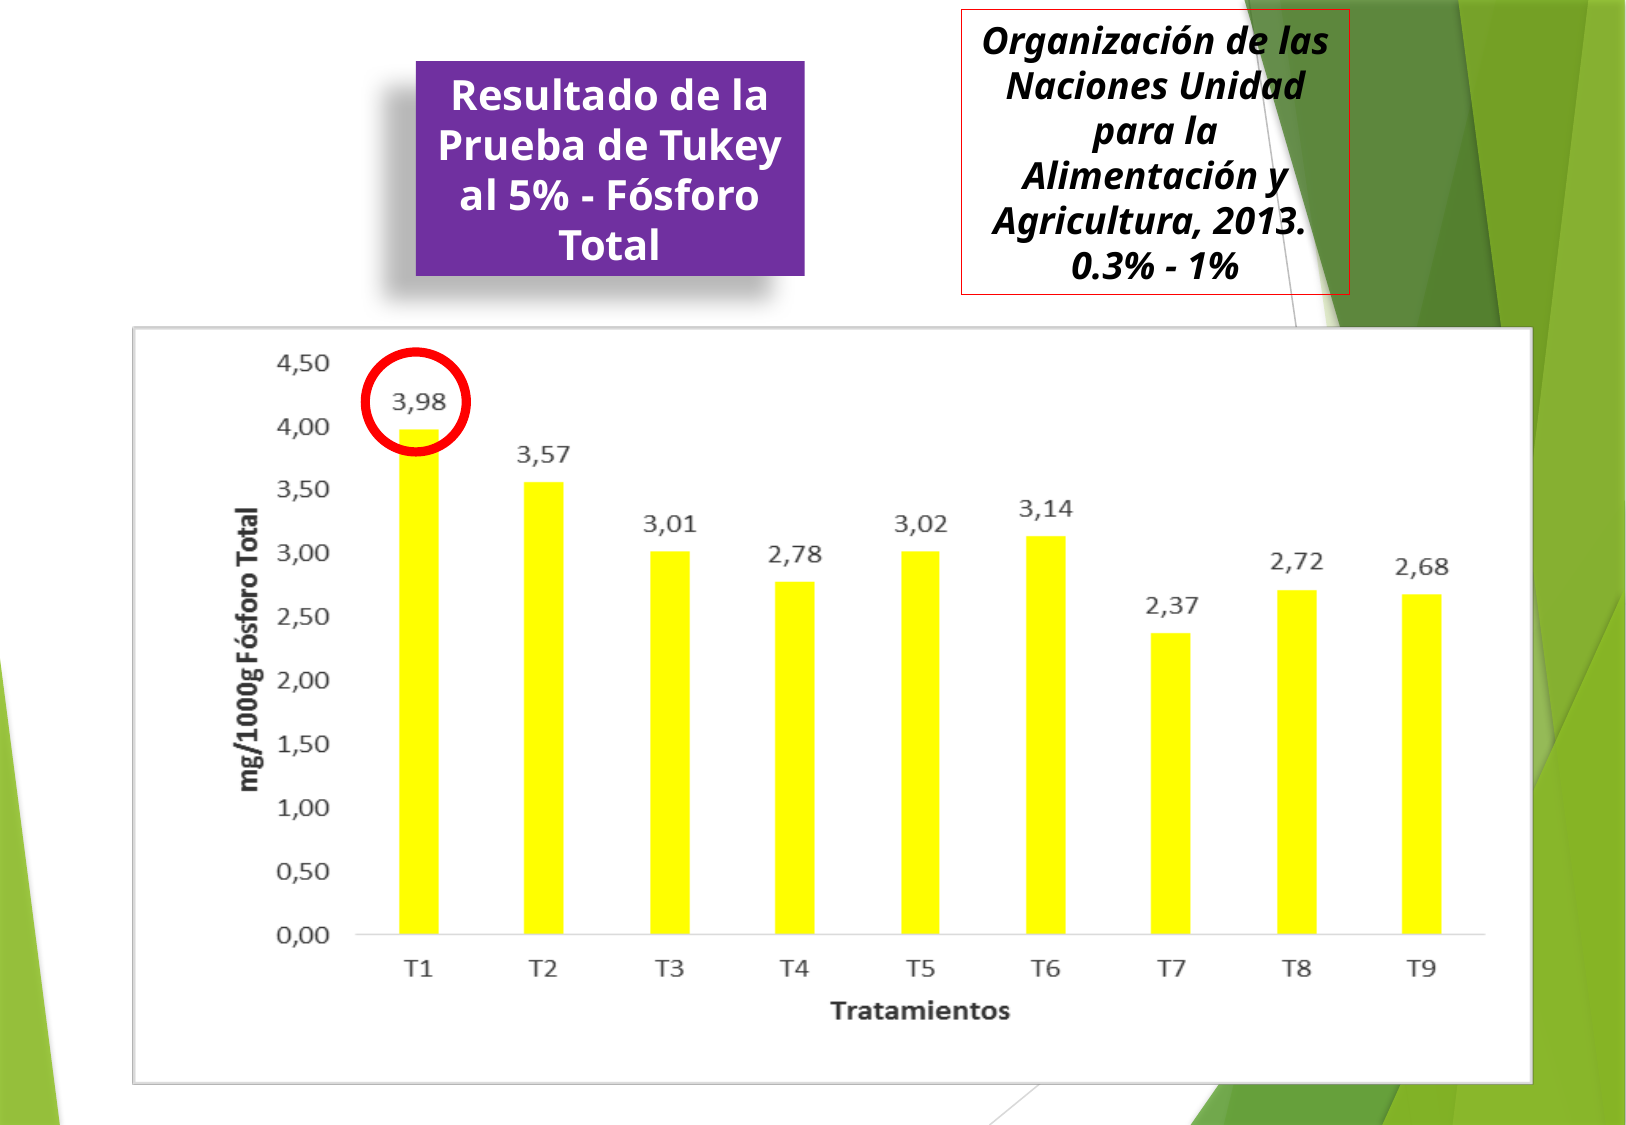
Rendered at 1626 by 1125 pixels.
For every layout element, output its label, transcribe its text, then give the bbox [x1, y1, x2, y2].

text_box Resultado de la Prueba de Tukey al 5% - Fósforo Total [415, 61, 805, 276]
text_box Organización de las Naciones Unidad para la Alimentación y Agricultura, 2013. 0.3% - 1% [961, 9, 1350, 295]
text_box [120, 316, 1547, 1097]
